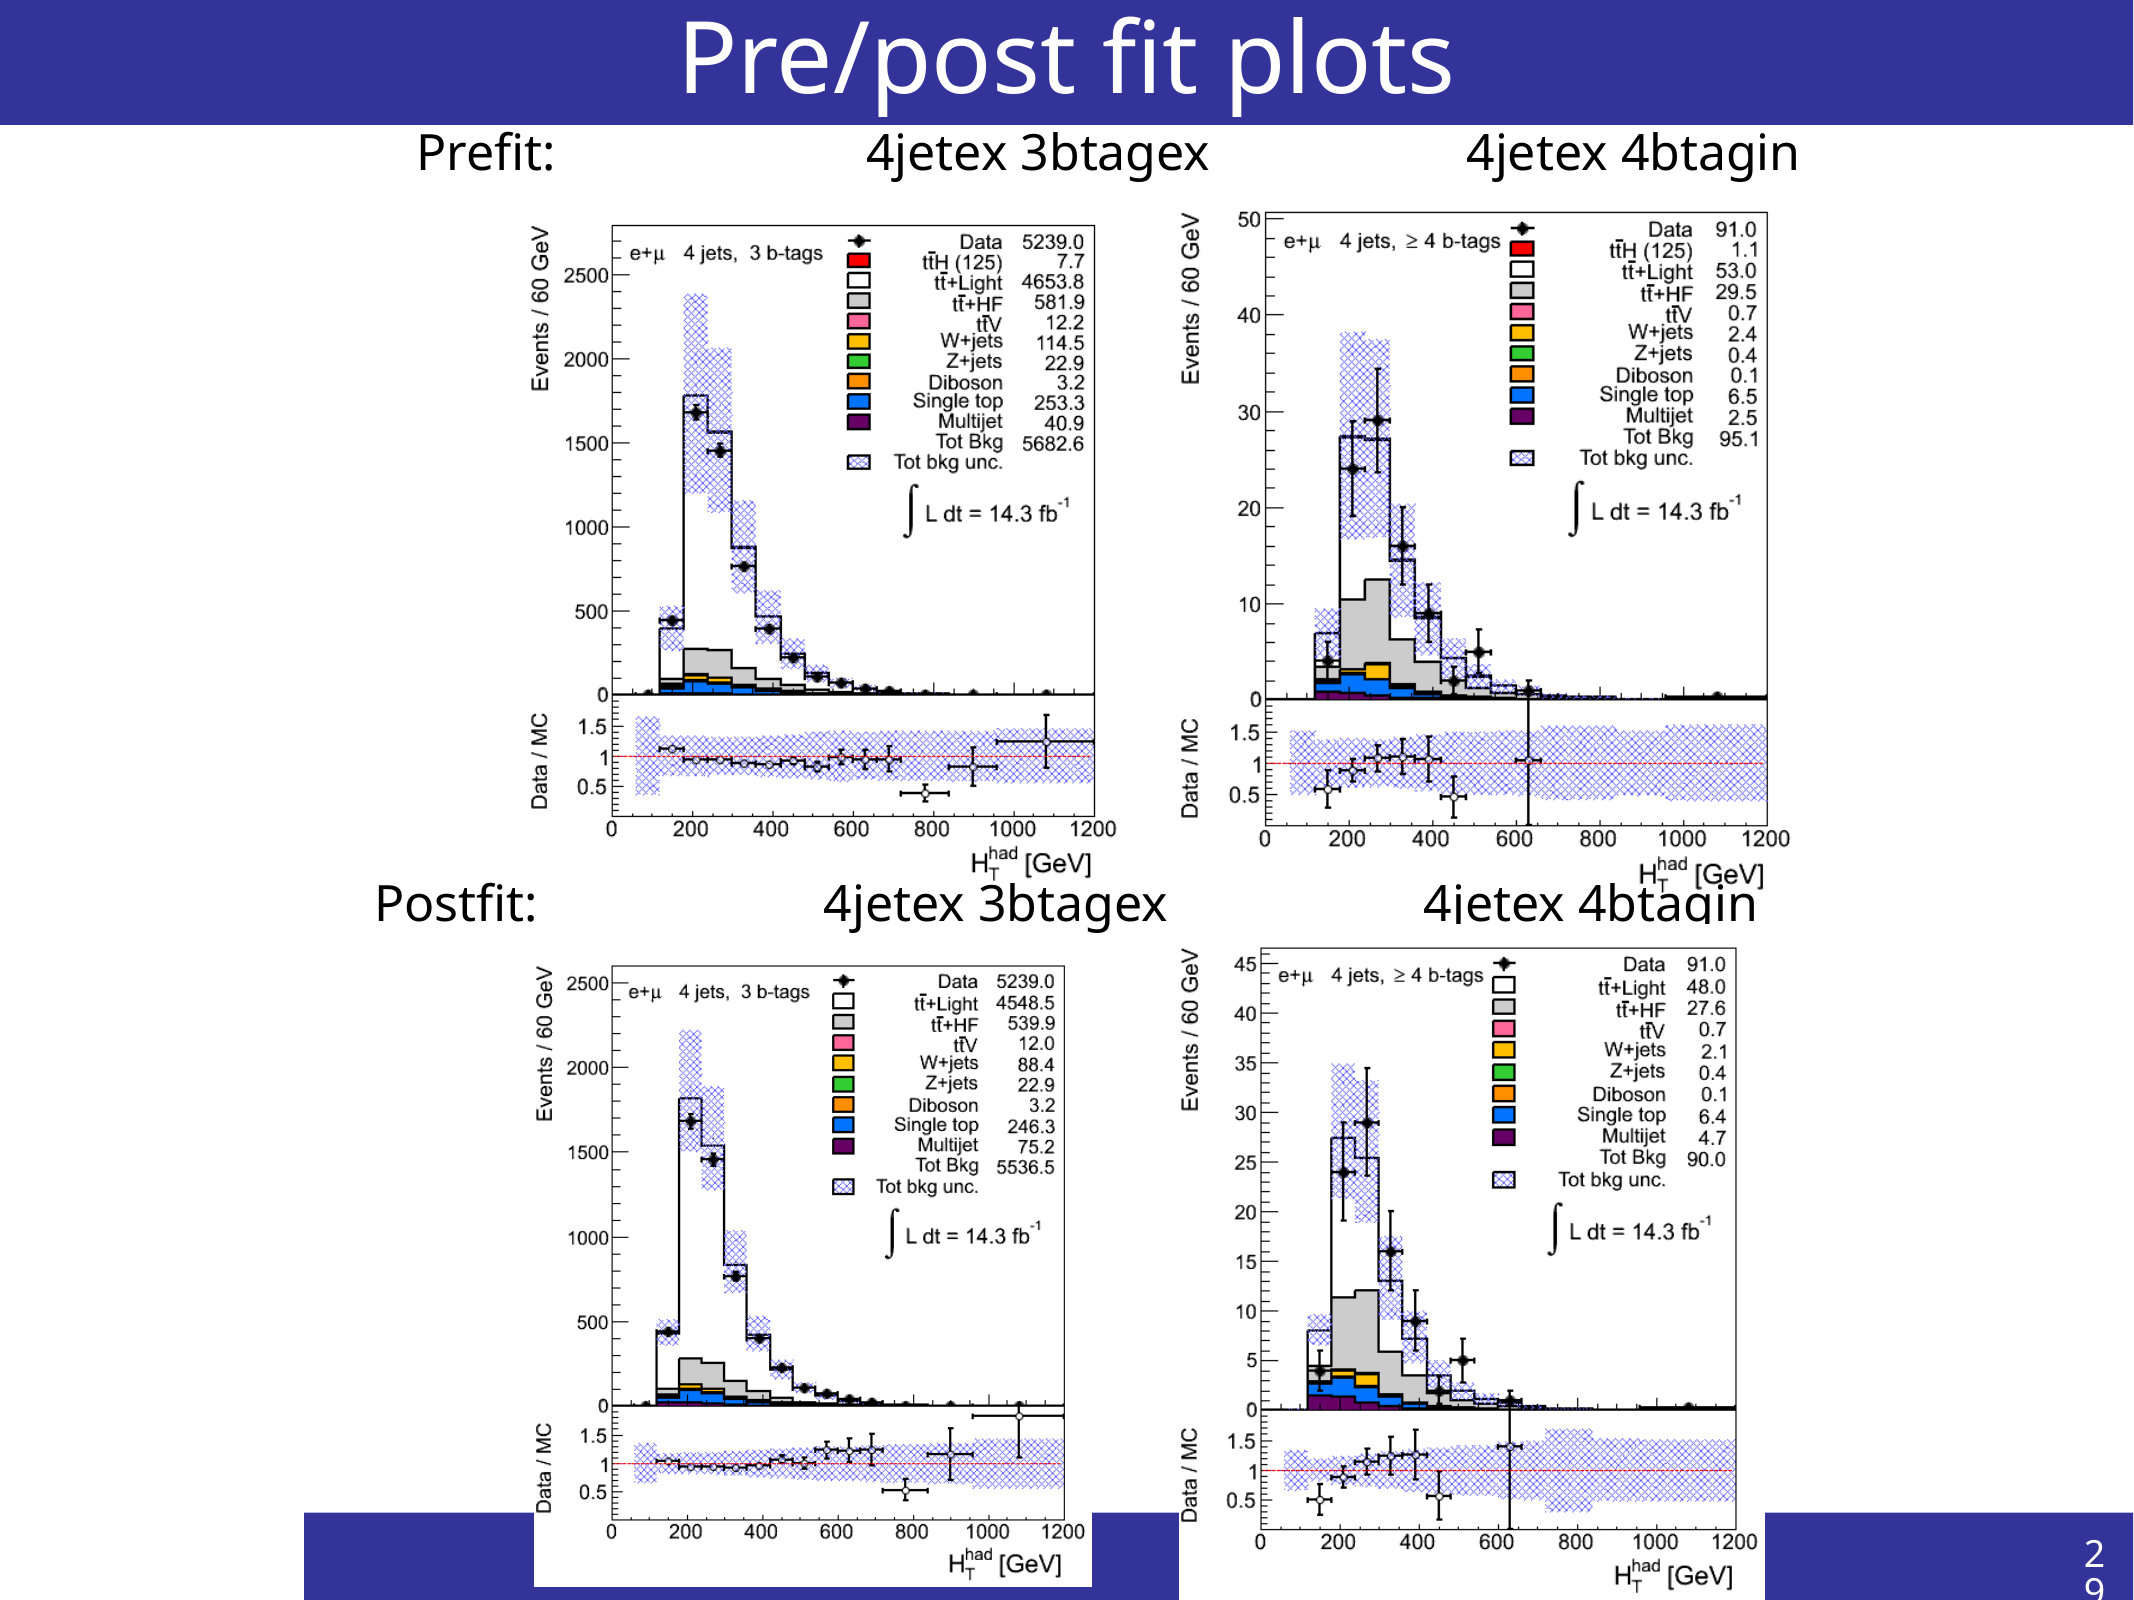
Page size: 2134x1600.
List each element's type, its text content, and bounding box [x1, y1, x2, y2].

picture [534, 943, 1092, 1587]
picture [1178, 924, 1765, 1600]
picture [1178, 186, 1798, 901]
text_box Postfit: 4jetex 3btagex 4jetex 4btagin [0, 863, 2134, 1000]
picture [528, 201, 1125, 888]
text_box Prefit: 4jetex 3btagex 4jetex 4btagin [41, 112, 2134, 250]
title Pre/post fit plots [207, 0, 1926, 112]
slide_number 29 [2068, 1522, 2126, 1584]
